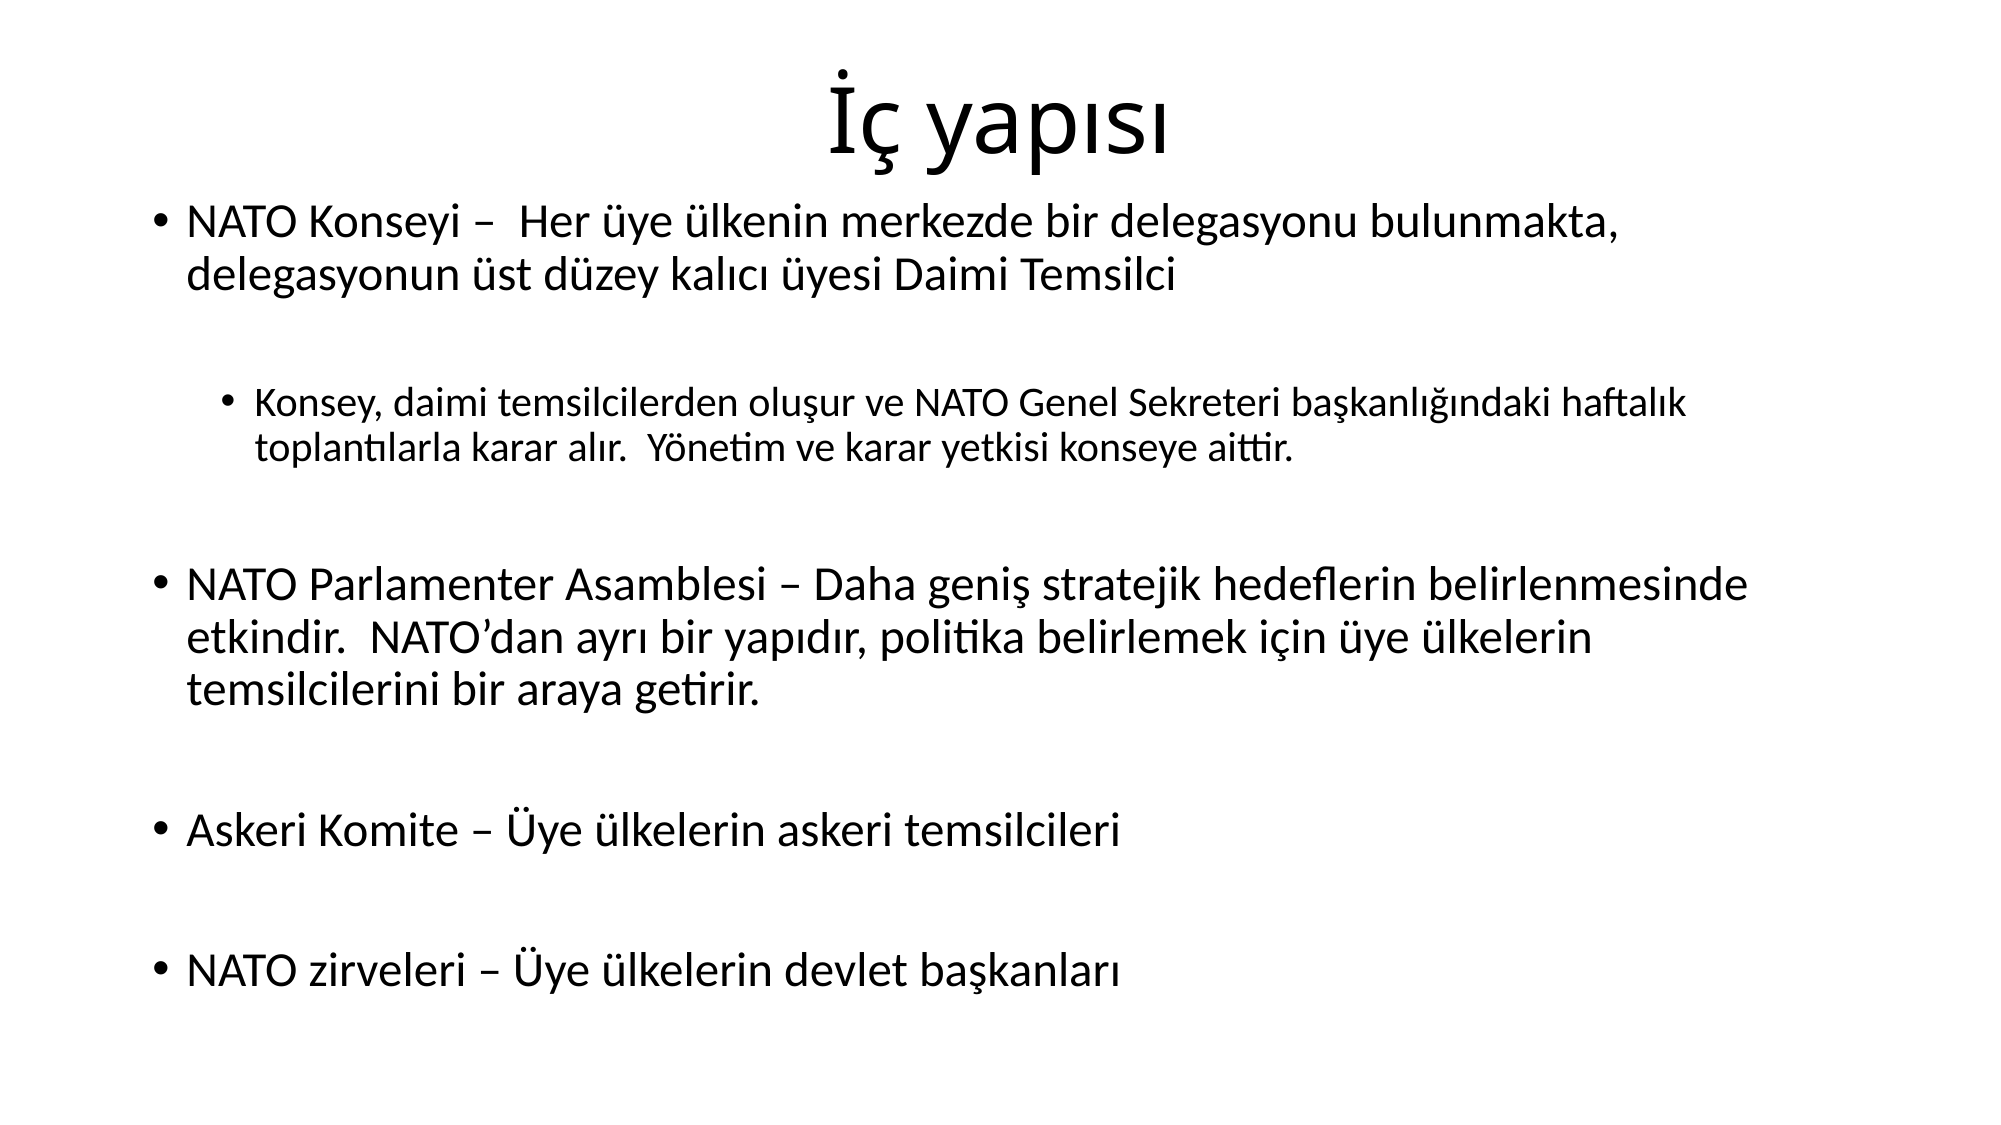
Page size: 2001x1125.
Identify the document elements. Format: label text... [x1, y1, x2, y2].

title İç yapısı [137, 59, 1863, 188]
list NATO Konseyi – Her üye ülkenin merkezde bir delegasyonu bulunmakta, delegasyonun üst düzey kalıcı üyesi Daimi Temsilci Konsey, daimi temsilcilerden oluşur ve NATO Genel Sekreteri başkanlığındaki haftalık toplantılarla karar alır. Yönetim ve karar yetkisi konseye aittir. NATO Parlamenter Asamblesi – Daha geniş stratejik hedeflerin belirlenmesinde etkindir. NATO’dan ayrı bir yapıdır, politika belirlemek için üye ülkelerin temsilcilerini bir araya getirir. Askeri Komite – Üye ülkelerin askeri temsilcileri NATO zirveleri – Üye ülkelerin devlet başkanları [137, 188, 1863, 1014]
